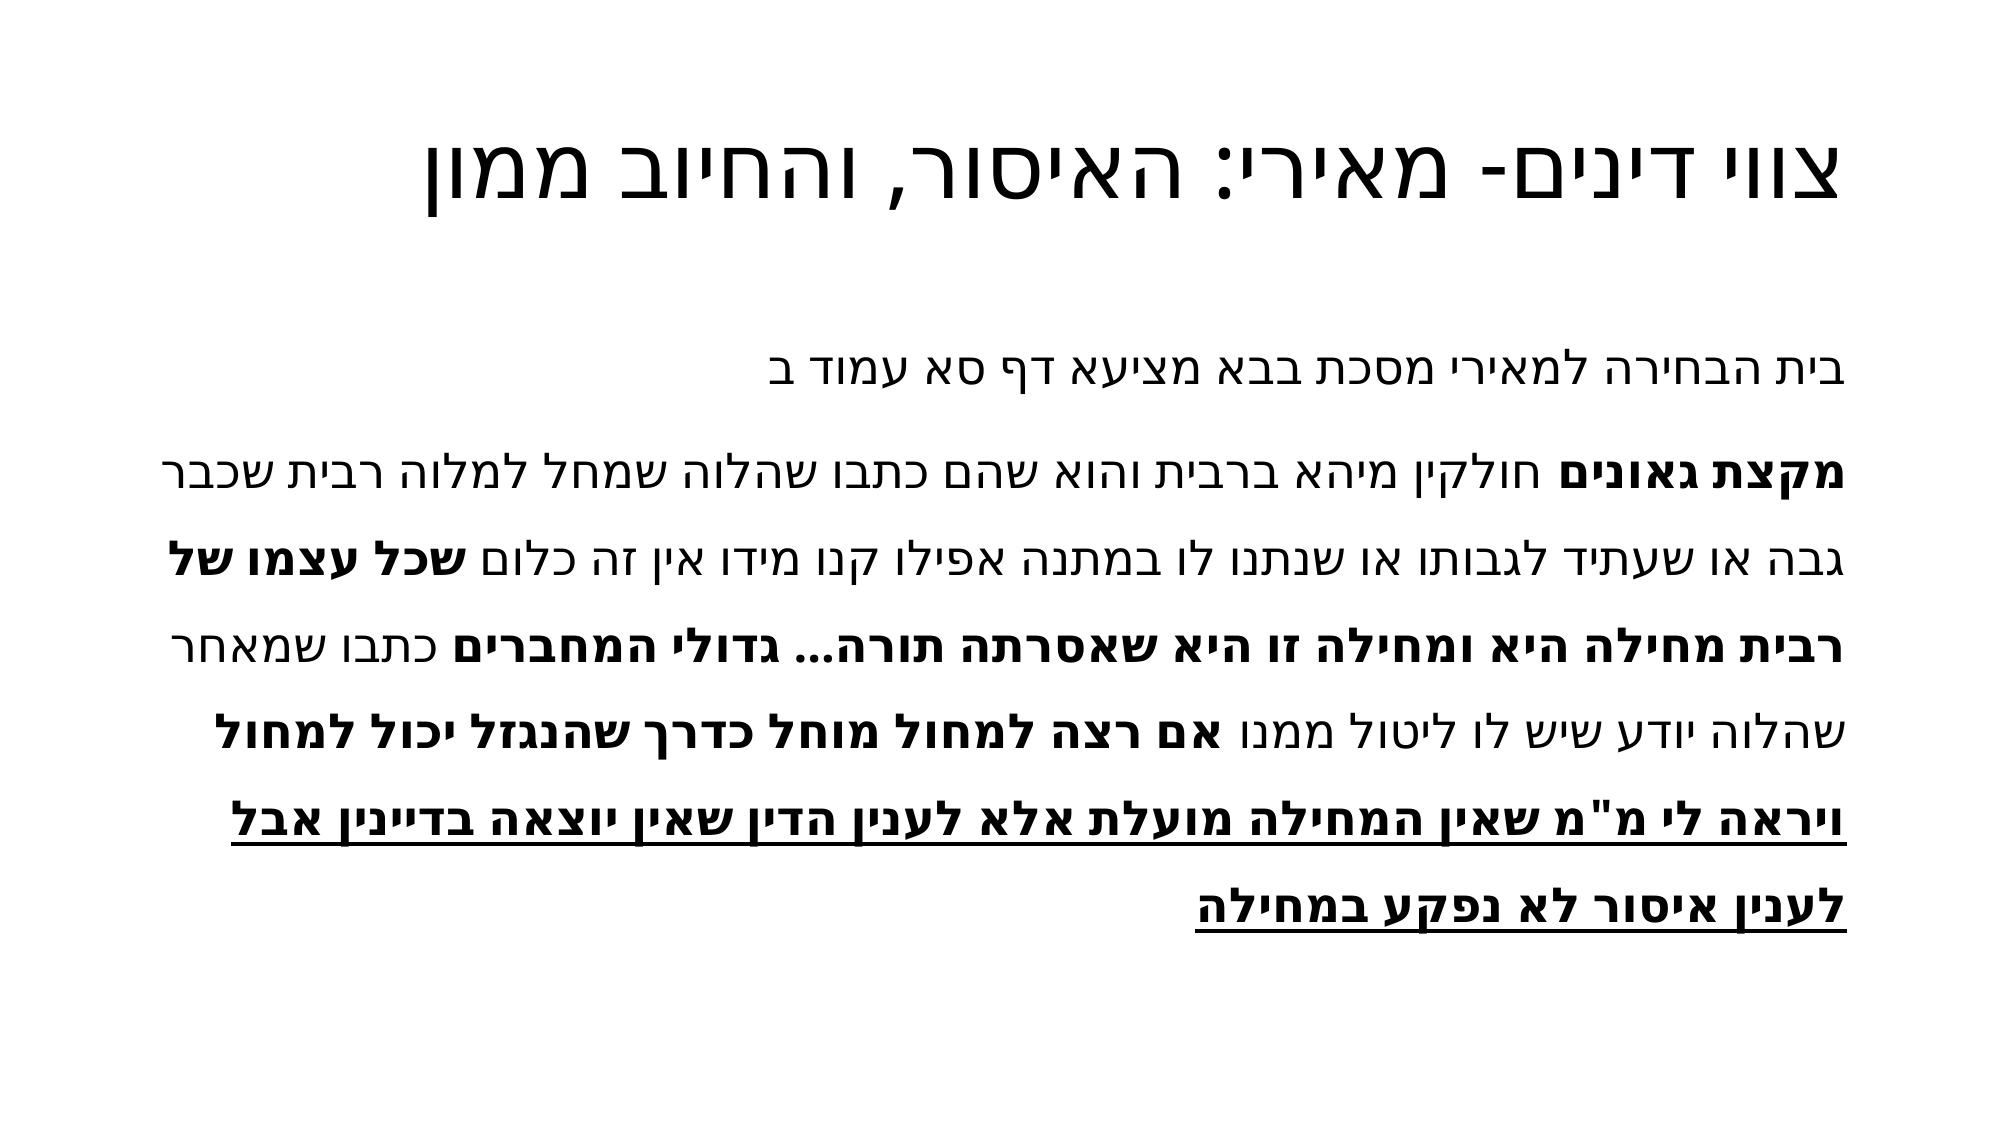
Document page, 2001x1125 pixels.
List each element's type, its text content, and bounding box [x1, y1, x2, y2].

title צווי דינים- מאירי: האיסור, והחיוב ממון [137, 59, 1863, 278]
list בית הבחירה למאירי מסכת בבא מציעא דף סא עמוד ב מקצת גאונים חולקין מיהא ברבית והוא שהם כתבו שהלוה שמחל למלוה רבית שכבר גבה או שעתיד לגבותו או שנתנו לו במתנה אפילו קנו מידו אין זה כלום שכל עצמו של רבית מחילה היא ומחילה זו היא שאסרתה תורה... גדולי המחברים כתבו שמאחר שהלוה יודע שיש לו ליטול ממנו אם רצה למחול מוחל כדרך שהנגזל יכול למחול ויראה לי מ"מ שאין המחילה מועלת אלא לענין הדין שאין יוצאה בדיינין אבל לענין איסור לא נפקע במחילה [137, 299, 1863, 1014]
